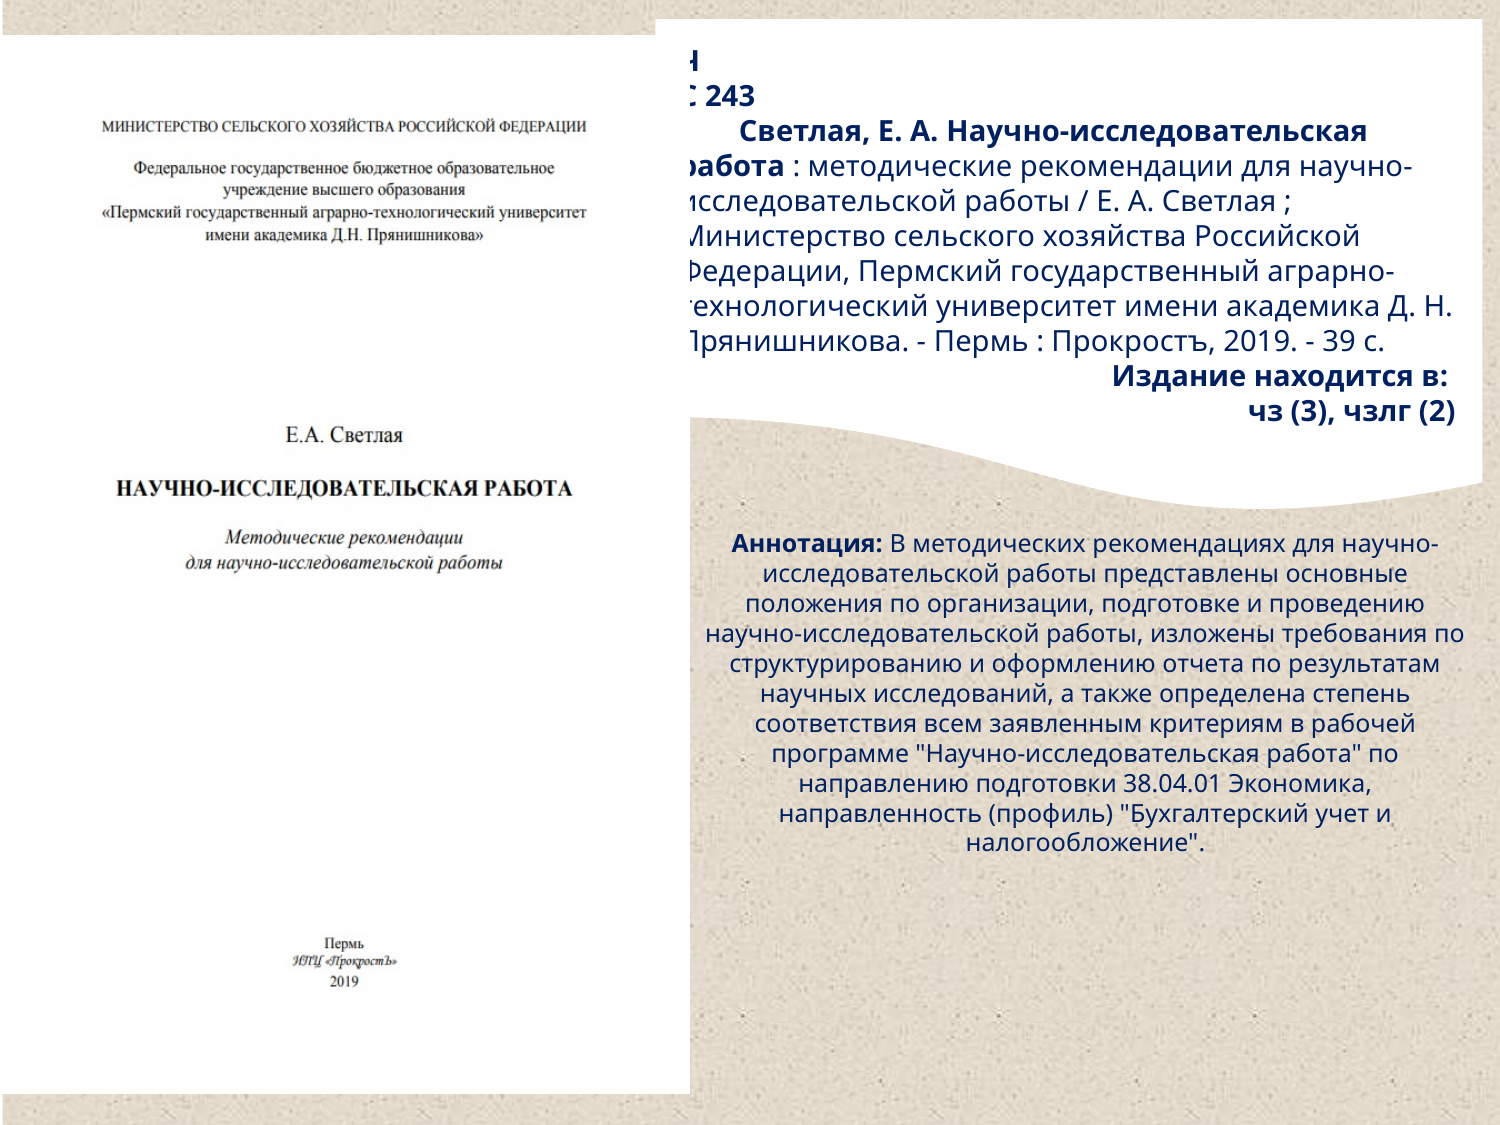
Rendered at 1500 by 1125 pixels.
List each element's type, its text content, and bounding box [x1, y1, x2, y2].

text_box [653, 17, 1485, 512]
text_box Ч С 243 Светлая, Е. А. Научно-исследовательская работа : методические рекомендации для научно-исследовательской работы / Е. А. Светлая ; Министерство сельского хозяйства Российской Федерации, Пермский государственный аграрно-технологический университет имени академика Д. Н. Прянишникова. - Пермь : Прокростъ, 2019. - 39 с. Издание находится в: чз (3), чзлг (2) [690, 35, 1471, 435]
text_box Аннотация: В методических рекомендациях для научно-исследовательской работы представлены основные положения по организации, подготовке и проведению научно-исследовательской работы, изложены требования по структурированию и оформлению отчета по результатам научных исследований, а также определена степень соответствия всем заявленным критериям в рабочей программе "Научно-исследовательская работа" по направлению подготовки 38.04.01 Экономика, направленность (профиль) "Бухгалтерский учет и налогообложение". [693, 520, 1483, 865]
picture [0, 35, 690, 1095]
text_box [0, 0, 1500, 1125]
